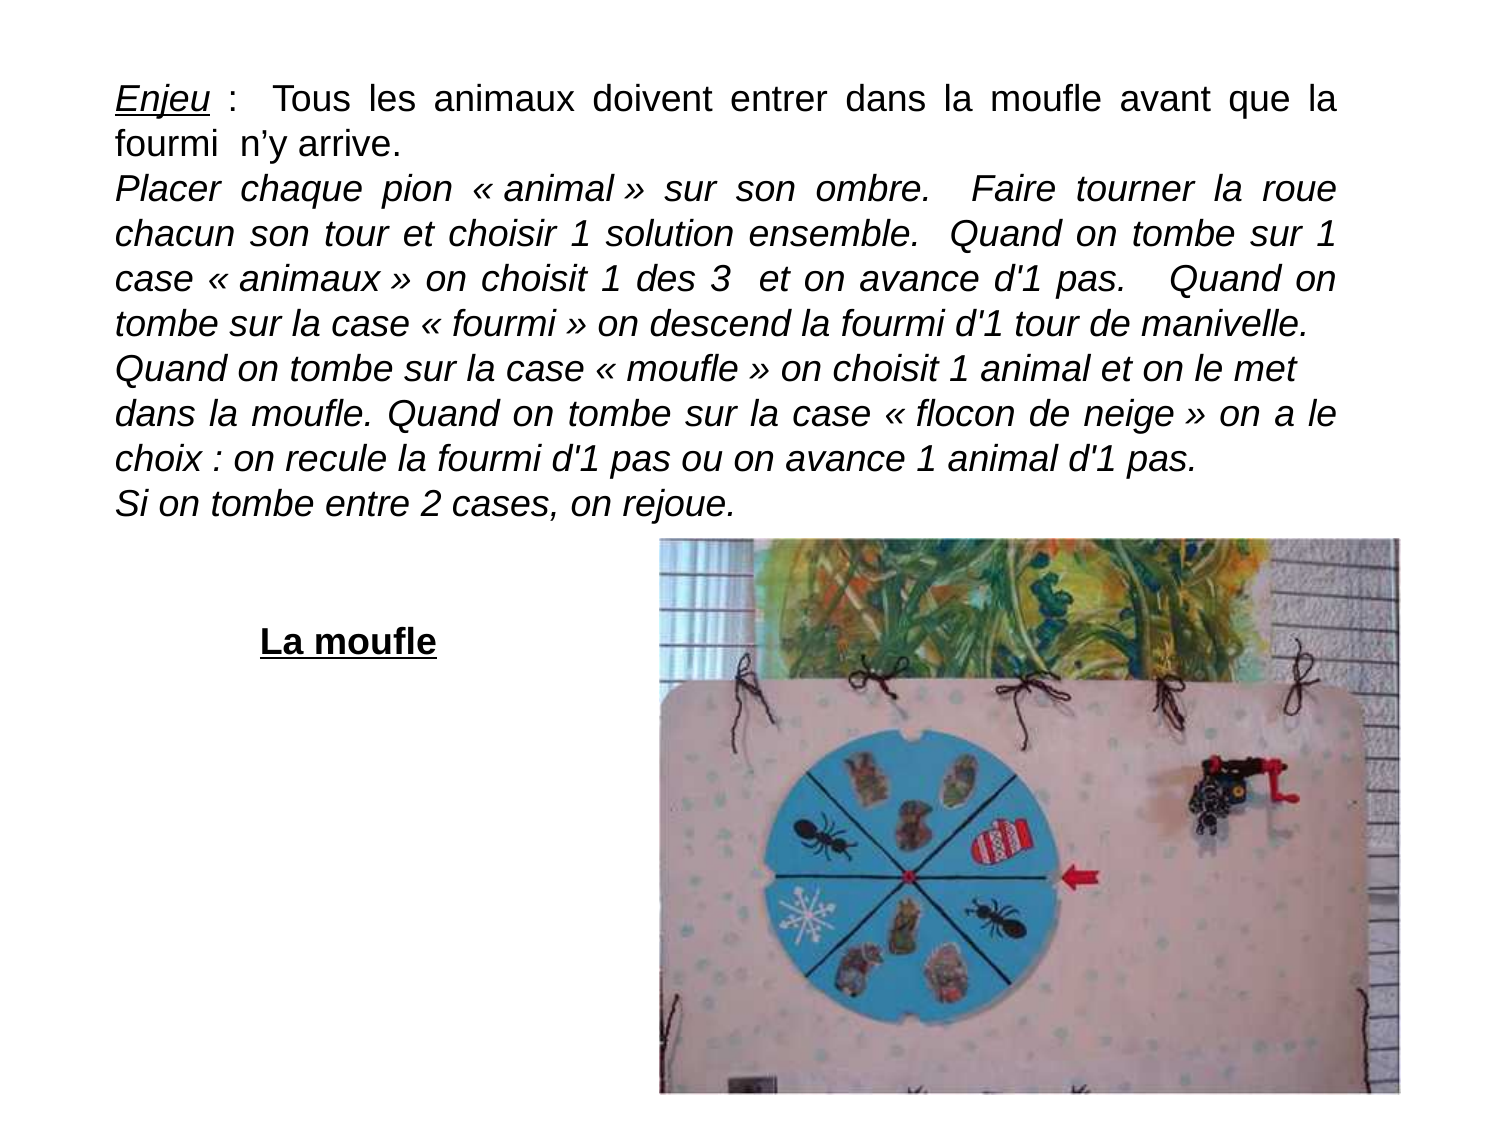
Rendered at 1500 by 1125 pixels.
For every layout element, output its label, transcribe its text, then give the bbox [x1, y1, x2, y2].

picture [659, 538, 1401, 1096]
text_box La moufle [88, 609, 609, 670]
text_box Enjeu : Tous les animaux doivent entrer dans la moufle avant que la fourmi n’y arrive. Placer chaque pion « animal » sur son ombre. Faire tourner la roue chacun son tour et choisir 1 solution ensemble. Quand on tombe sur 1 case « animaux » on choisit 1 des 3 et on avance d'1 pas. Quand on tombe sur la case « fourmi » on descend la fourmi d'1 tour de manivelle. Quand on tombe sur la case « moufle » on choisit 1 animal et on le met dans la moufle. Quand on tombe sur la case « flocon de neige » on a le choix : on recule la fourmi d'1 pas ou on avance 1 animal d'1 pas. Si on tombe entre 2 cases, on rejoue. [100, 66, 1353, 577]
